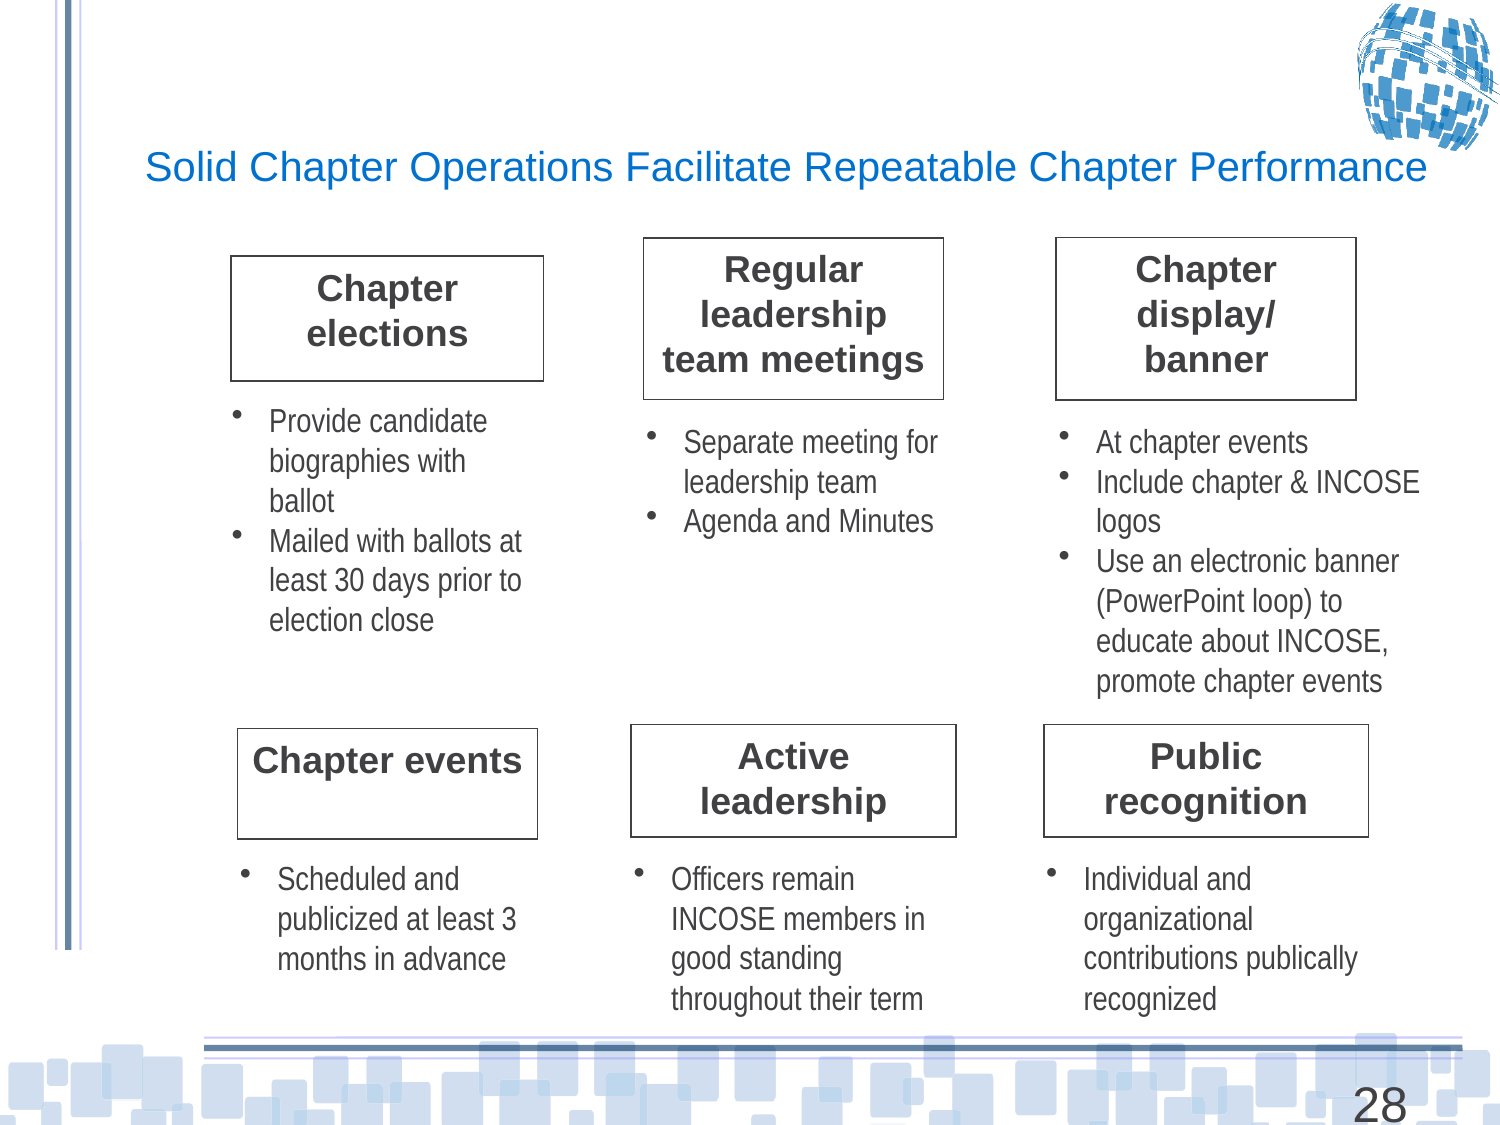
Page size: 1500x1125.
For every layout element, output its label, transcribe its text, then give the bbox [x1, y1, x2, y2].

text_box Chapter events [237, 728, 538, 839]
text_box Active leadership [631, 724, 957, 837]
text_box Chapter elections [231, 256, 544, 382]
text_box Provide candidate biographies with ballot Mailed with ballots at least 30 days prior to election close [216, 391, 542, 646]
text_box Scheduled and publicized at least 3 months in advance [225, 849, 550, 985]
text_box At chapter events Include chapter & INCOSE logos Use an electronic banner (PowerPoint loop) to educate about INCOSE, promote chapter events [1043, 412, 1450, 707]
text_box Regular leadership team meetings [643, 237, 944, 400]
text_box Public recognition [1043, 724, 1369, 837]
text_box Chapter display/ banner [1056, 237, 1357, 400]
picture [0, 0, 1500, 1125]
text_box Separate meeting for leadership team Agenda and Minutes [631, 412, 957, 547]
title Solid Chapter Operations Facilitate Repeatable Chapter Performance [125, 99, 1500, 200]
text_box Officers remain INCOSE members in good standing throughout their term [618, 849, 969, 1024]
text_box Individual and organizational contributions publically recognized [1031, 849, 1382, 1024]
